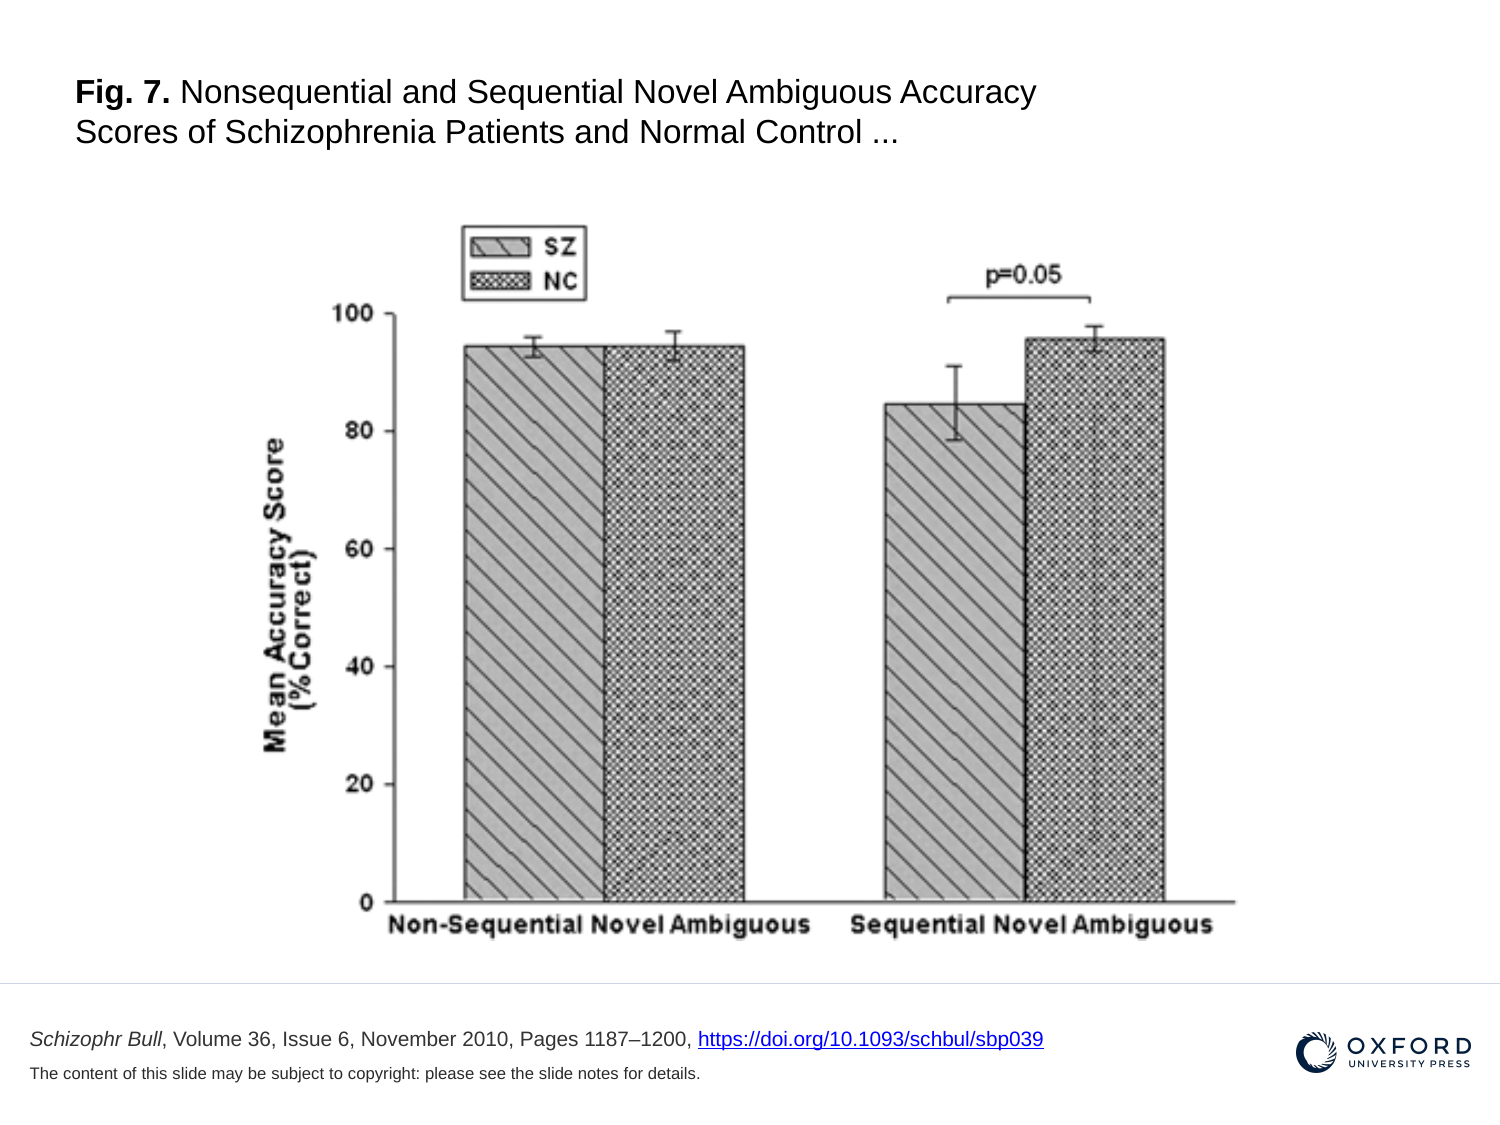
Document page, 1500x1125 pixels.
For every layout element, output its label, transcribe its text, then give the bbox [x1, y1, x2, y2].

picture [262, 224, 1238, 941]
title Fig. 7. Nonsequential and Sequential Novel Ambiguous Accuracy Scores of Schizophrenia Patients and Normal Control ... [75, 69, 1078, 171]
picture [1296, 1032, 1471, 1073]
footer Schizophr Bull, Volume 36, Issue 6, November 2010, Pages 1187–1200, https://doi.org/10.1093/schbul/sbp039 The content of this slide may be subject to copyright: please see the slide notes for details. [0, 983, 1260, 1125]
